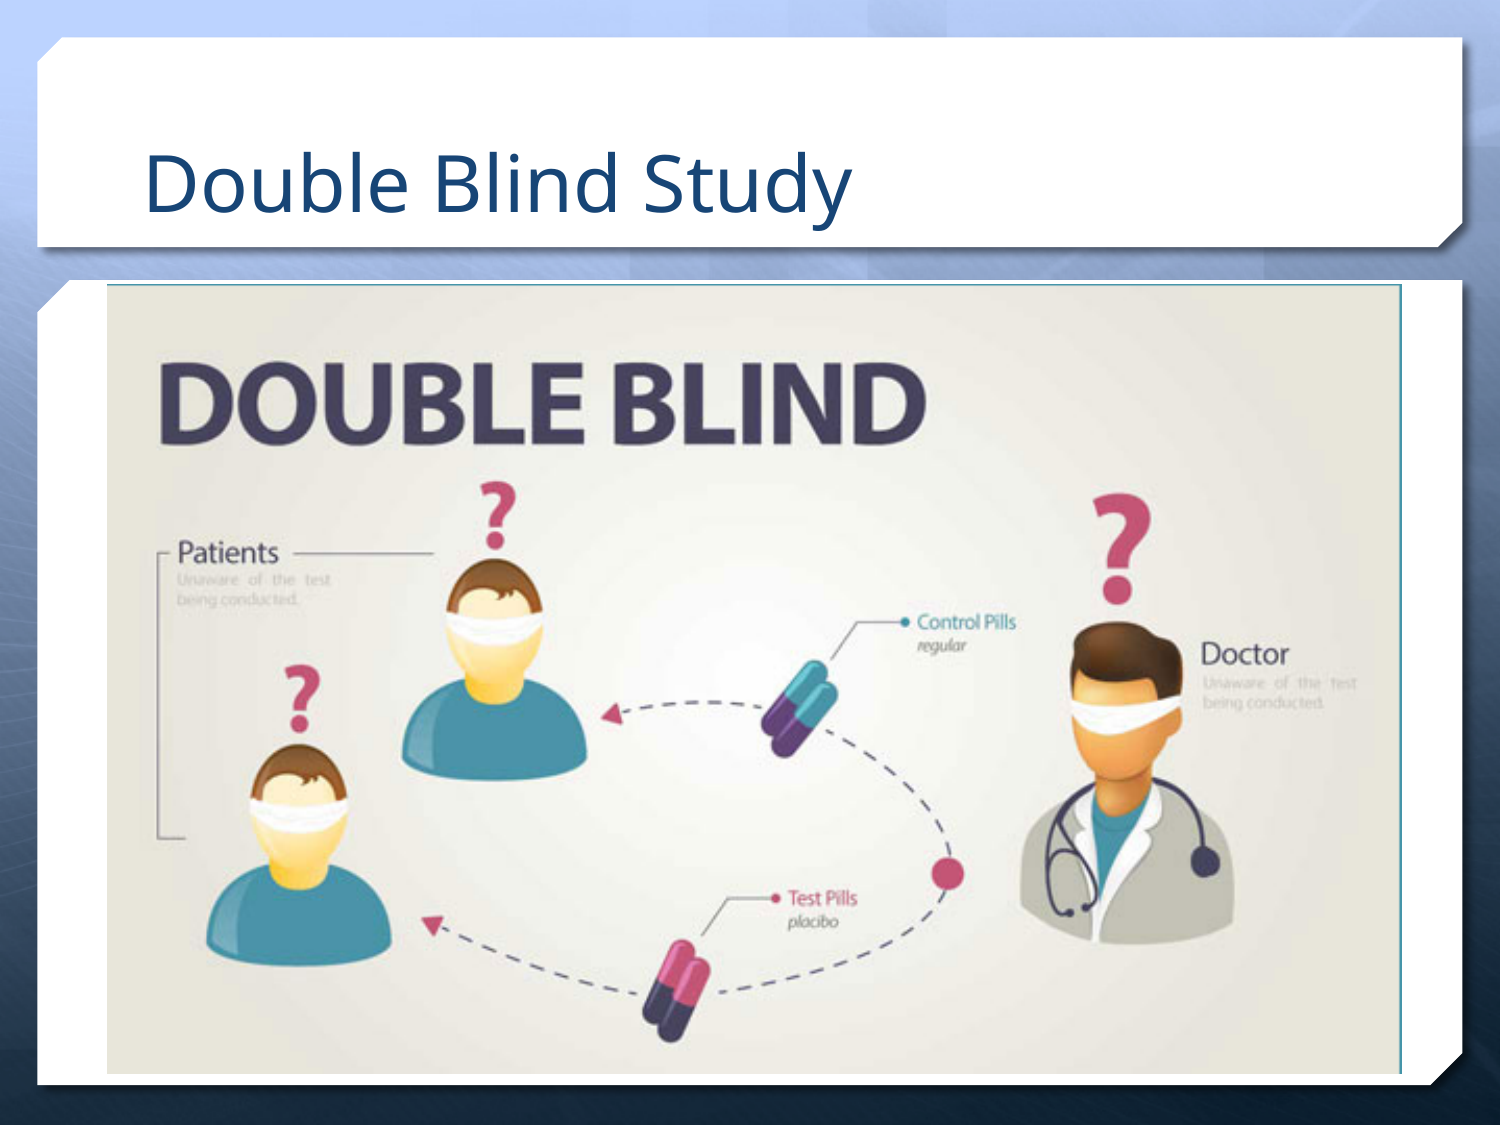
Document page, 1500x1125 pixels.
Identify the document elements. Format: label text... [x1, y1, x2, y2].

title Double Blind Study [127, 48, 1372, 236]
picture [107, 283, 1403, 1075]
